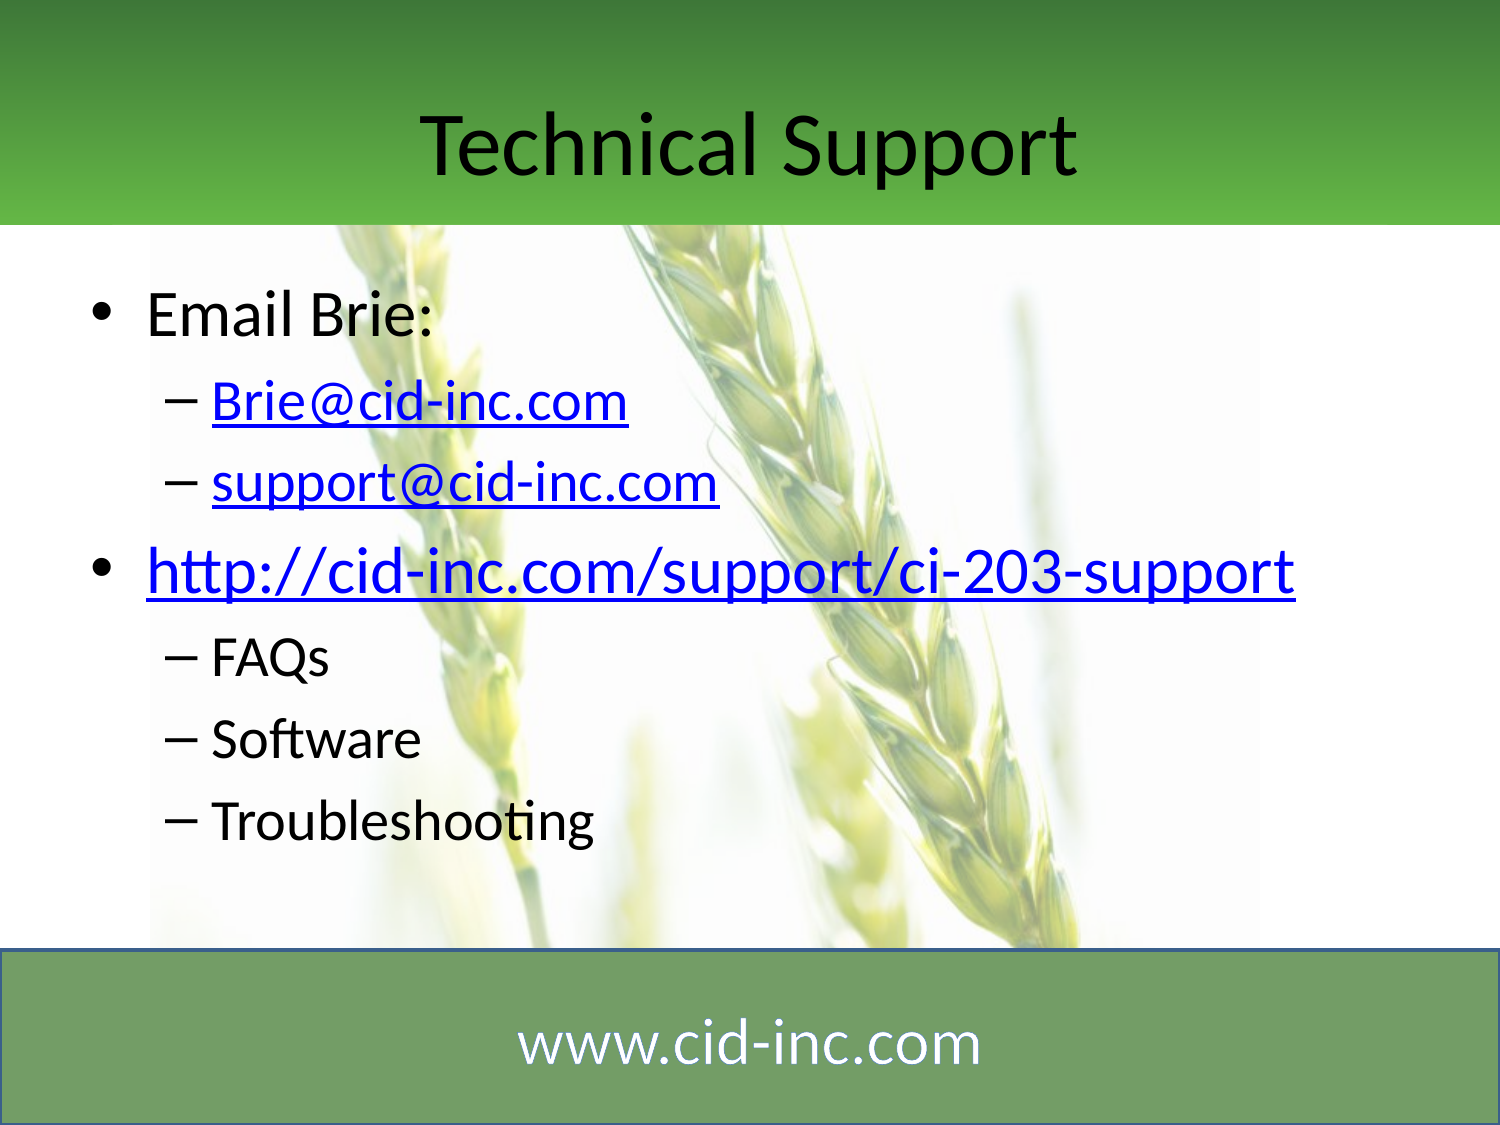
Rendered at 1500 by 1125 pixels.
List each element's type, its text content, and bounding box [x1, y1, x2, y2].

title Technical Support [74, 44, 1426, 233]
list Email Brie: Brie@cid-inc.com support@cid-inc.com http://cid-inc.com/support/ci-203-support FAQs Software Troubleshooting [74, 262, 1426, 1006]
